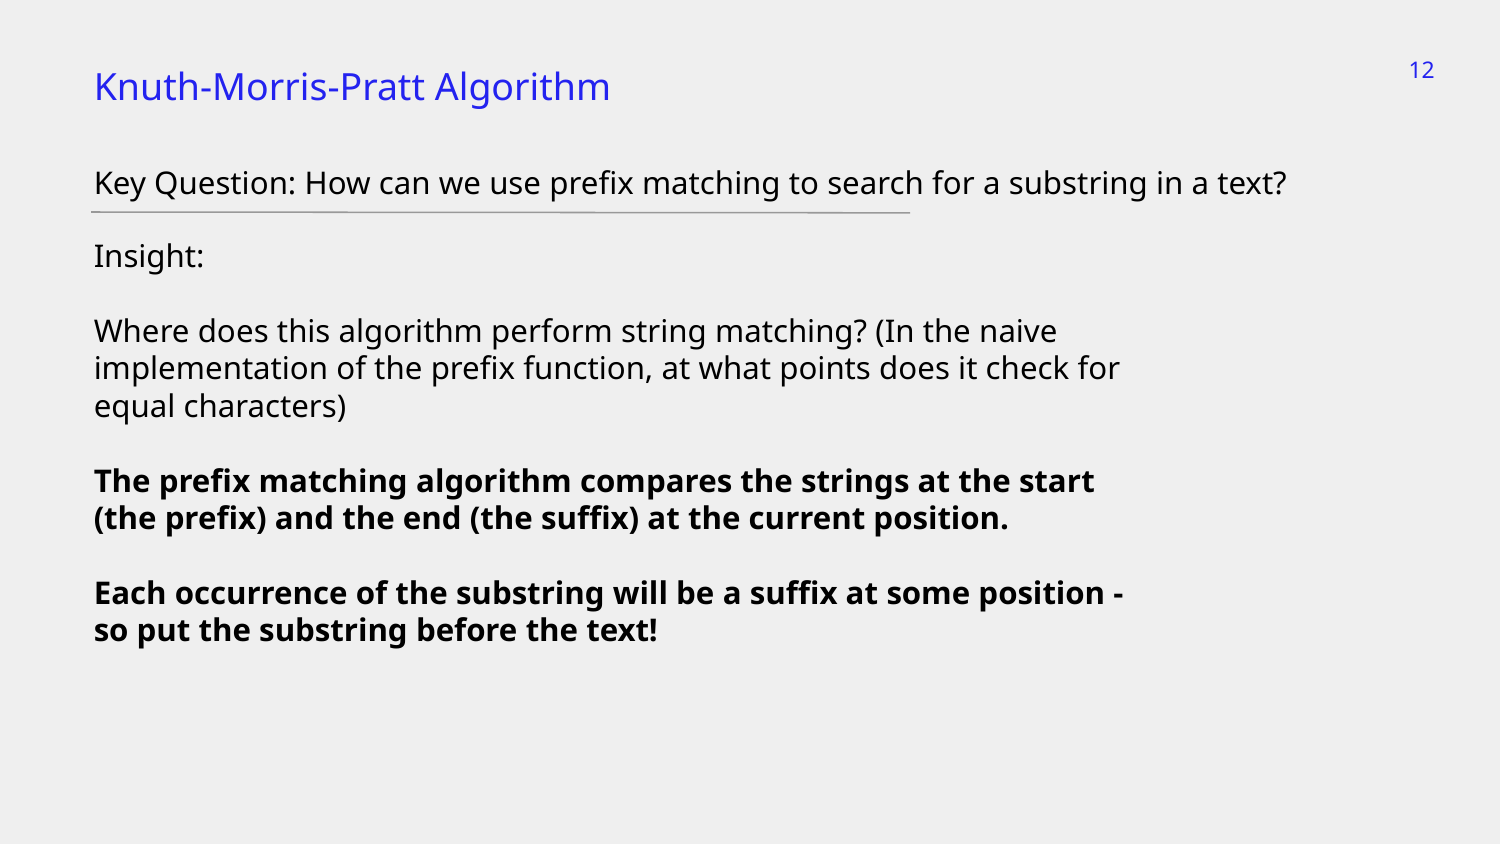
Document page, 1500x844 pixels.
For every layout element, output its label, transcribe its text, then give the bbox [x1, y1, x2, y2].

subtitle Knuth-Morris-Pratt Algorithm [78, 47, 1353, 123]
slide_number ‹#› [1392, 41, 1450, 71]
title Key Question: How can we use prefix matching to search for a substring in a text? [78, 148, 1353, 212]
title Insight: Where does this algorithm perform string matching? (In the naive implementation of the prefix function, at what points does it check for equal characters) The prefix matching algorithm compares the strings at the start (the prefix) and the end (the suffix) at the current position. Each occurrence of the substring will be a suffix at some position - so put the substring before the text! [78, 221, 1160, 746]
